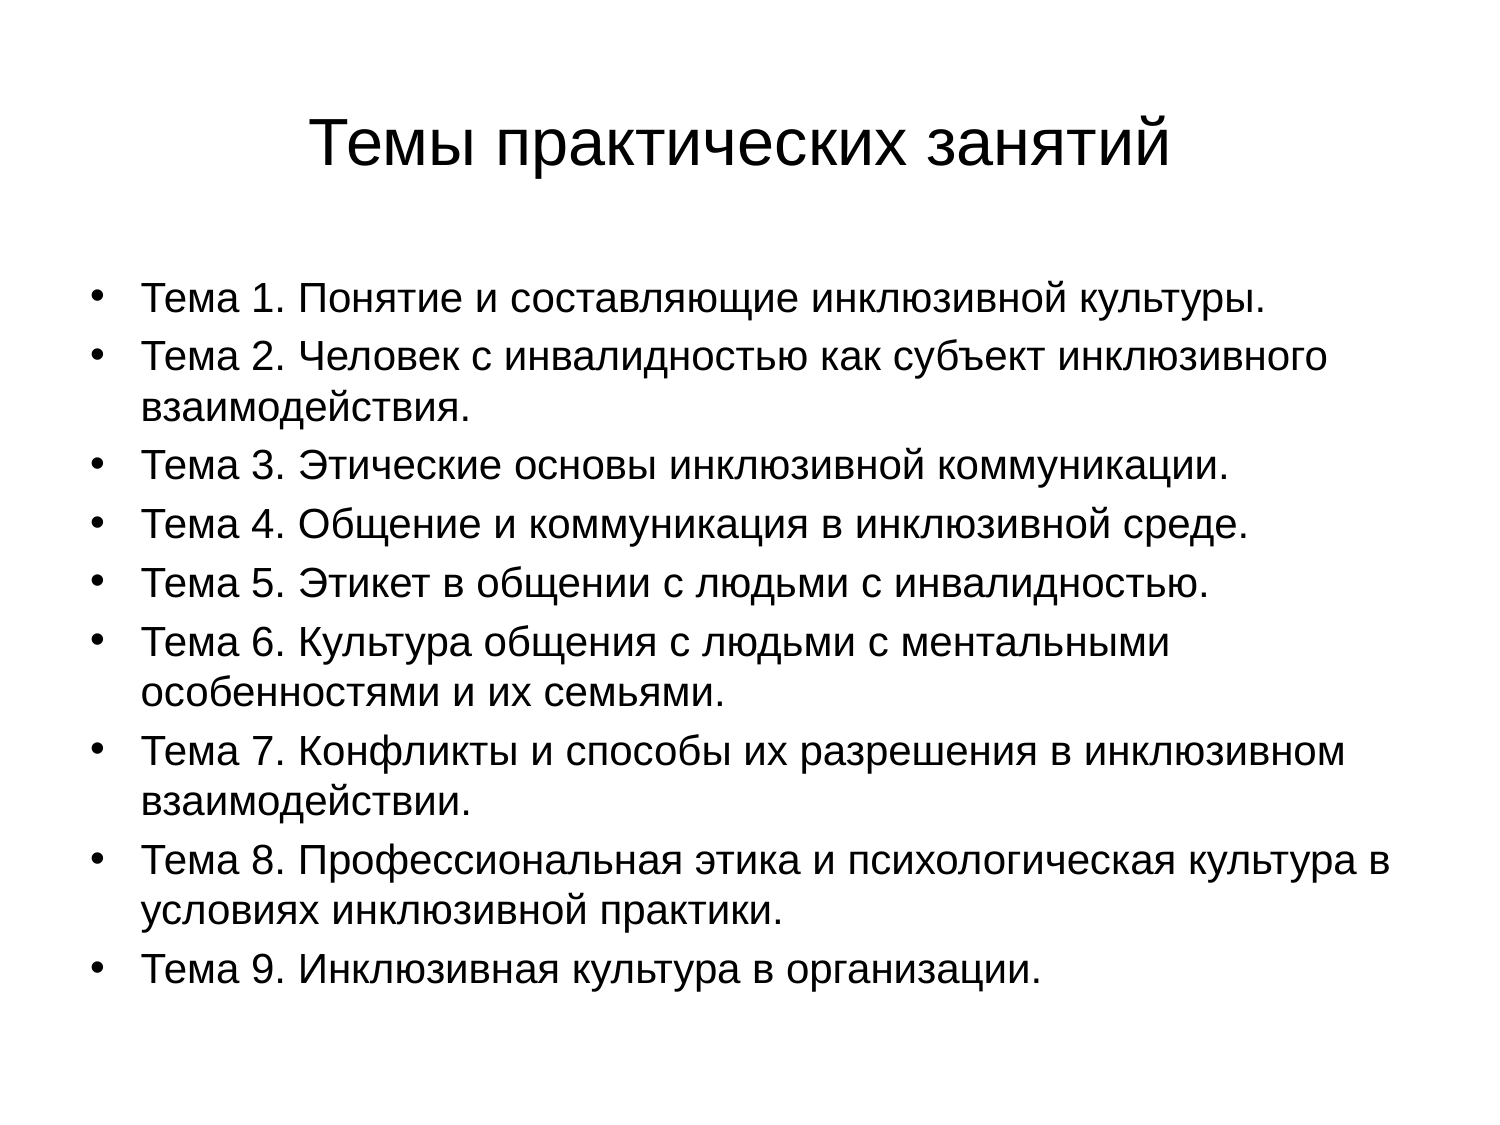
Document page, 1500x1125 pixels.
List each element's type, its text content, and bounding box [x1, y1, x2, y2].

title Темы практических занятий [75, 45, 1425, 233]
list Тема 1. Понятие и составляющие инклюзивной культуры. Тема 2. Человек с инвалидностью как субъект инклюзивного взаимодействия. Тема 3. Этические основы инклюзивной коммуникации. Тема 4. Общение и коммуникация в инклюзивной среде. Тема 5. Этикет в общении с людьми с инвалидностью. Тема 6. Культура общения с людьми с ментальными особенностями и их семьями. Тема 7. Конфликты и способы их разрешения в инклюзивном взаимодействии. Тема 8. Профессиональная этика и психологическая культура в условиях инклюзивной практики. Тема 9. Инклюзивная культура в организации. [75, 262, 1425, 1005]
